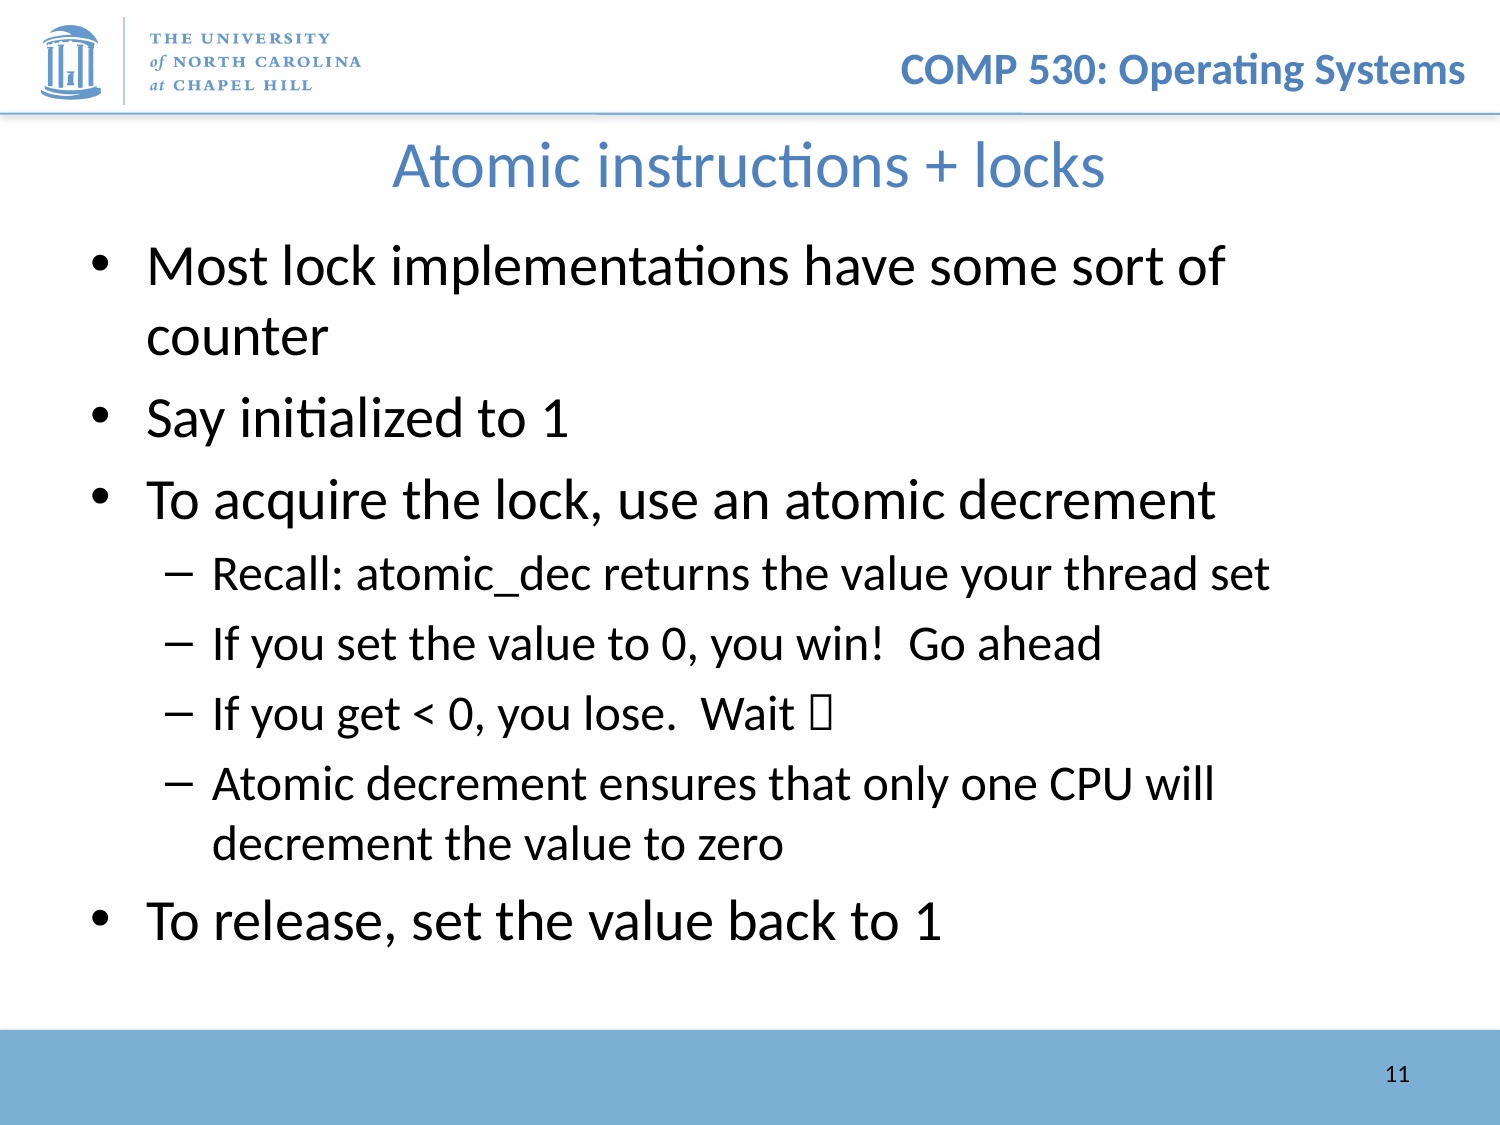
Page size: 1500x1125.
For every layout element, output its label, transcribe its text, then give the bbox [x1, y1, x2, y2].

picture [41, 17, 361, 105]
list Most lock implementations have some sort of counter Say initialized to 1 To acquire the lock, use an atomic decrement Recall: atomic_dec returns the value your thread set If you set the value to 0, you win! Go ahead If you get < 0, you lose. Wait  Atomic decrement ensures that only one CPU will decrement the value to zero To release, set the value back to 1 [75, 219, 1425, 1024]
title Atomic instructions + locks [0, 113, 1500, 209]
slide_number 11 [1074, 1042, 1425, 1103]
